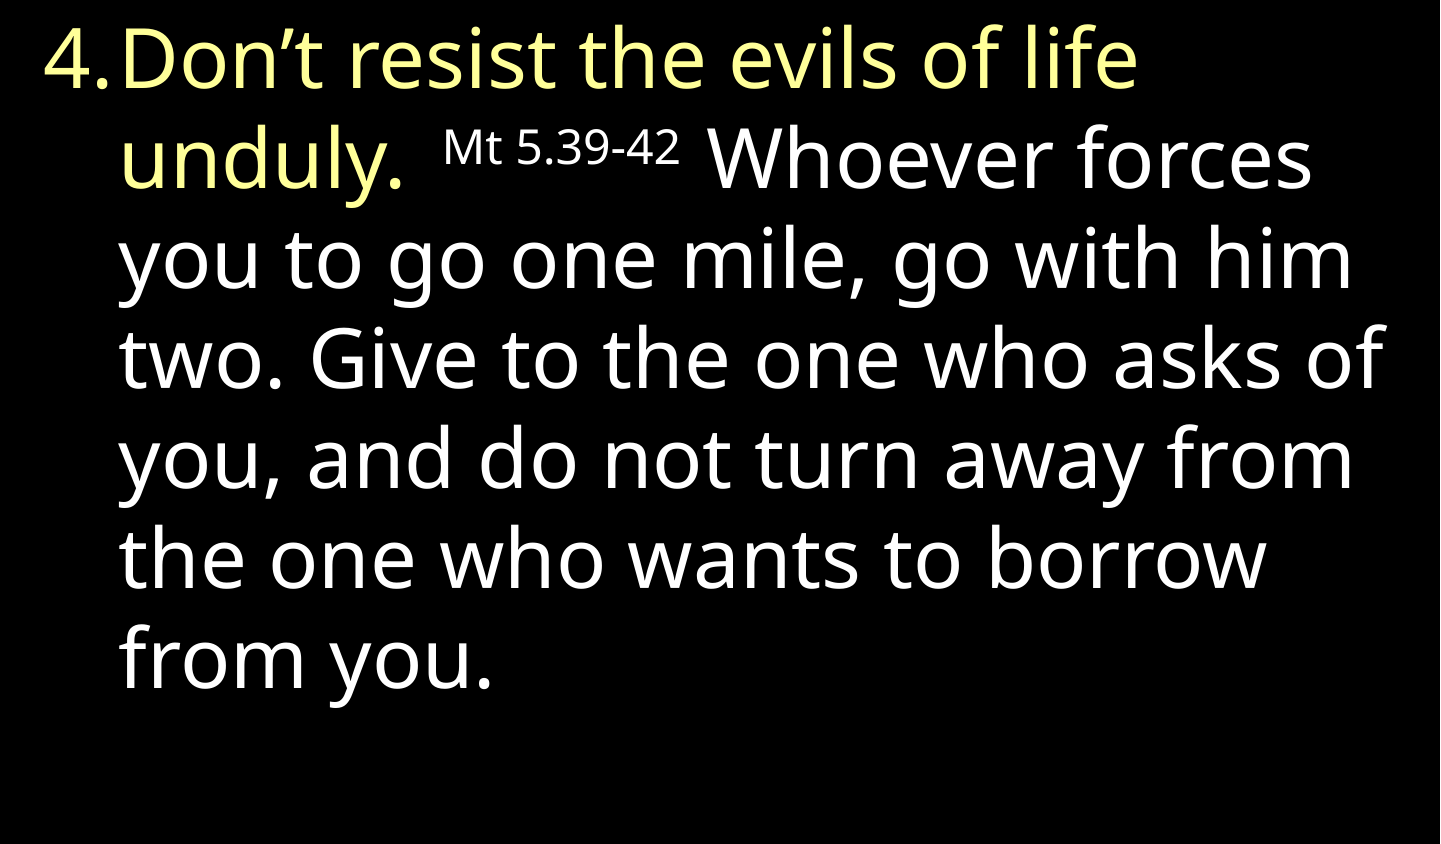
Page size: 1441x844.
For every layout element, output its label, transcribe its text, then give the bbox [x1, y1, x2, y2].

subtitle Don’t resist the evils of life unduly. Mt 5.39-42 Whoever forces you to go one mile, go with him two. Give to the one who asks of you, and do not turn away from the one who wants to borrow from you. [32, 0, 1408, 844]
